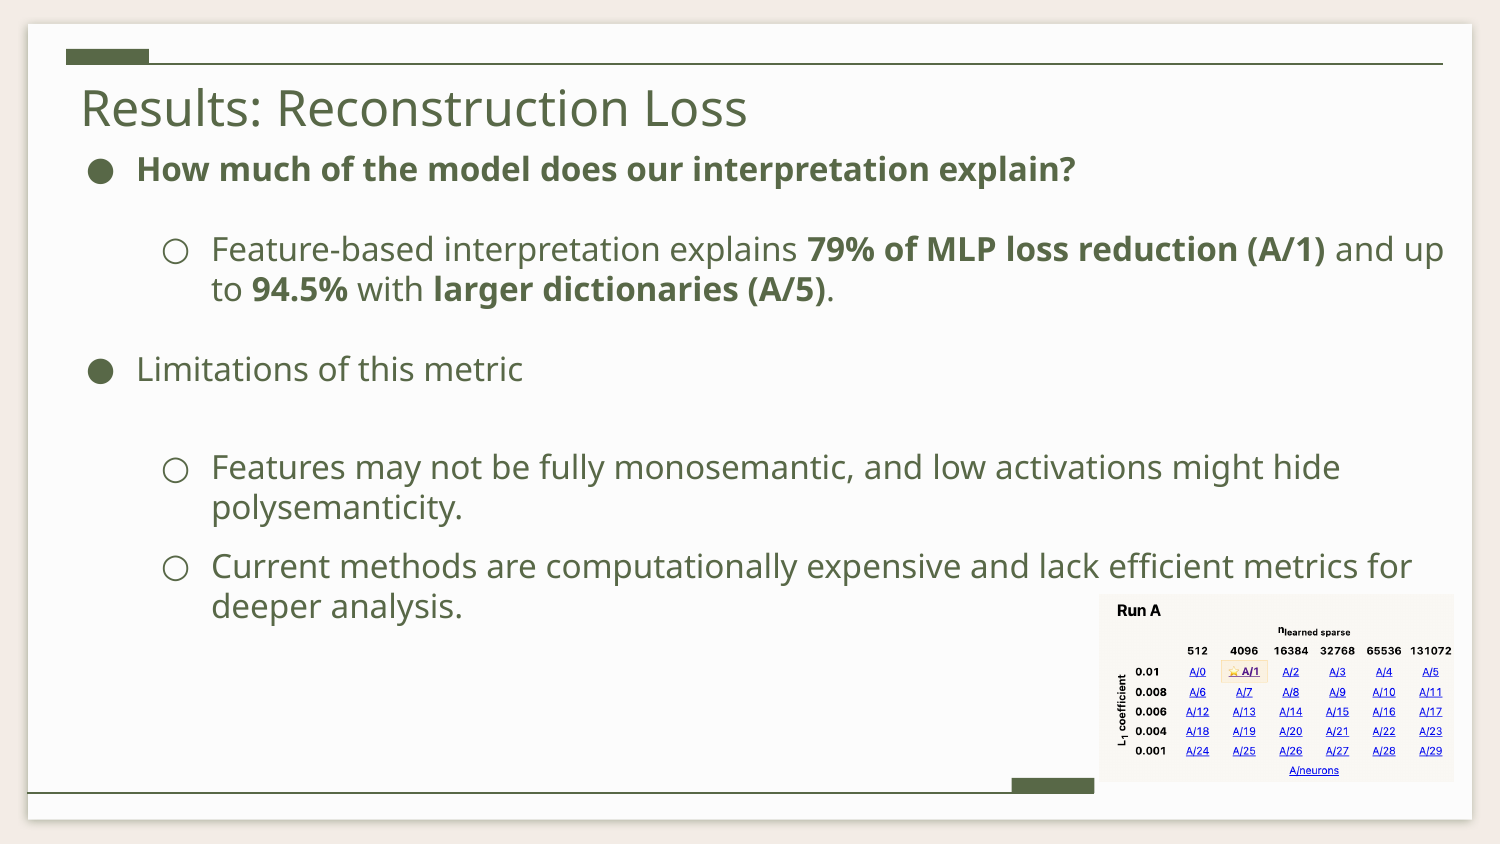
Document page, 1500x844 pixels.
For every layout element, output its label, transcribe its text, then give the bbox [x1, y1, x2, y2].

text_box How much of the model does our interpretation explain? Feature-based interpretation explains 79% of MLP loss reduction (A/1) and up to 94.5% with larger dictionaries (A/5). Limitations of this metric Features may not be fully monosemantic, and low activations might hide polysemanticity. Current methods are computationally expensive and lack efficient metrics for deeper analysis. [46, 93, 1462, 783]
title Results: Reconstruction Loss [65, 61, 1330, 93]
picture [1098, 594, 1455, 782]
